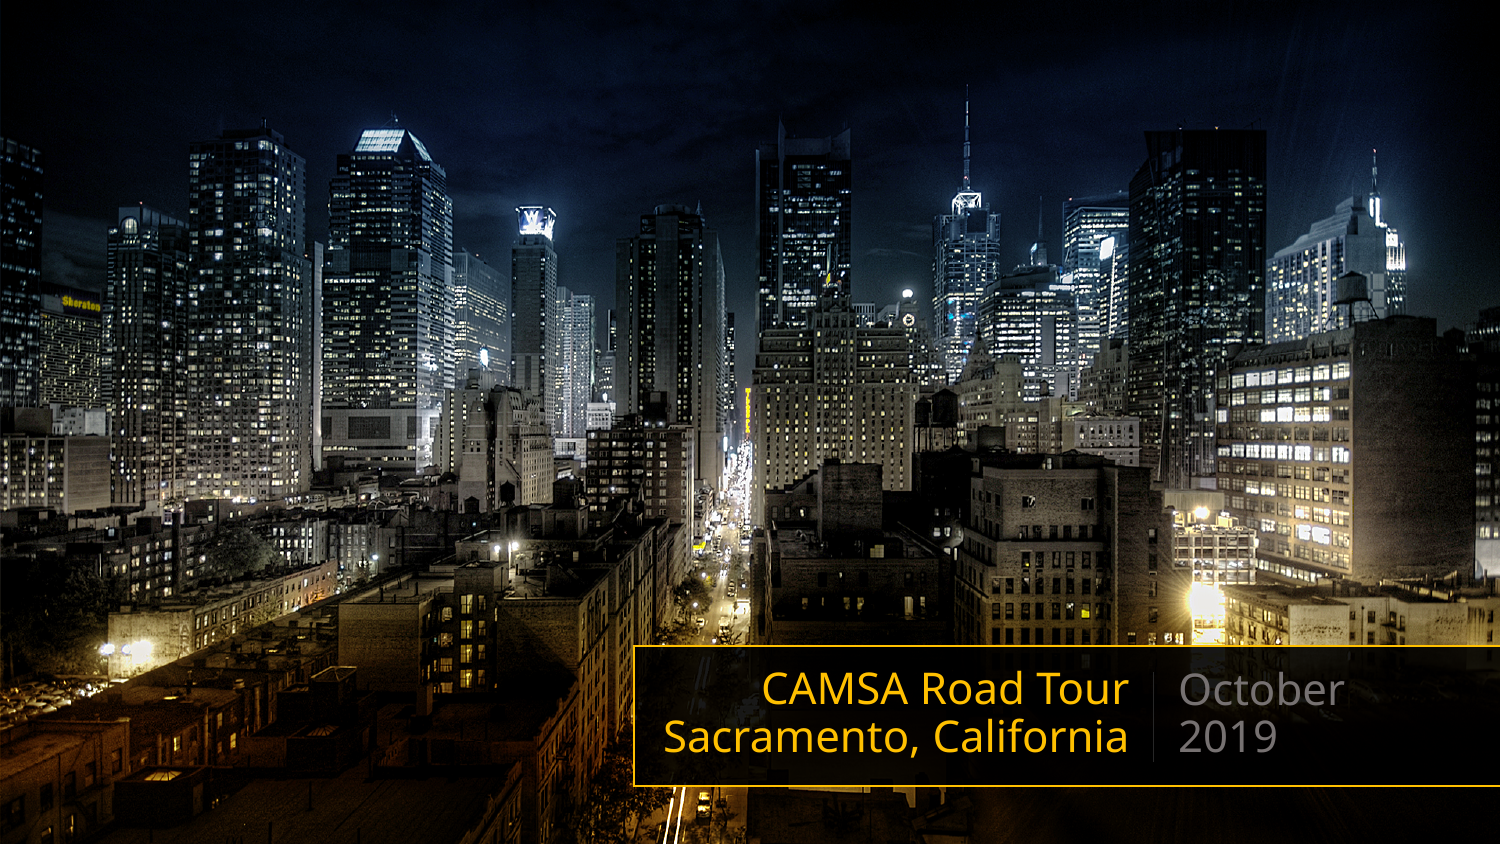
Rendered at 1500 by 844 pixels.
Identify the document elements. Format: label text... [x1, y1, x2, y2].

text_box [633, 645, 1500, 787]
picture [0, 0, 1500, 844]
text_box October 2019 [1163, 659, 1500, 805]
text_box CAMSA Road Tour Sacramento, California [620, 659, 1145, 805]
